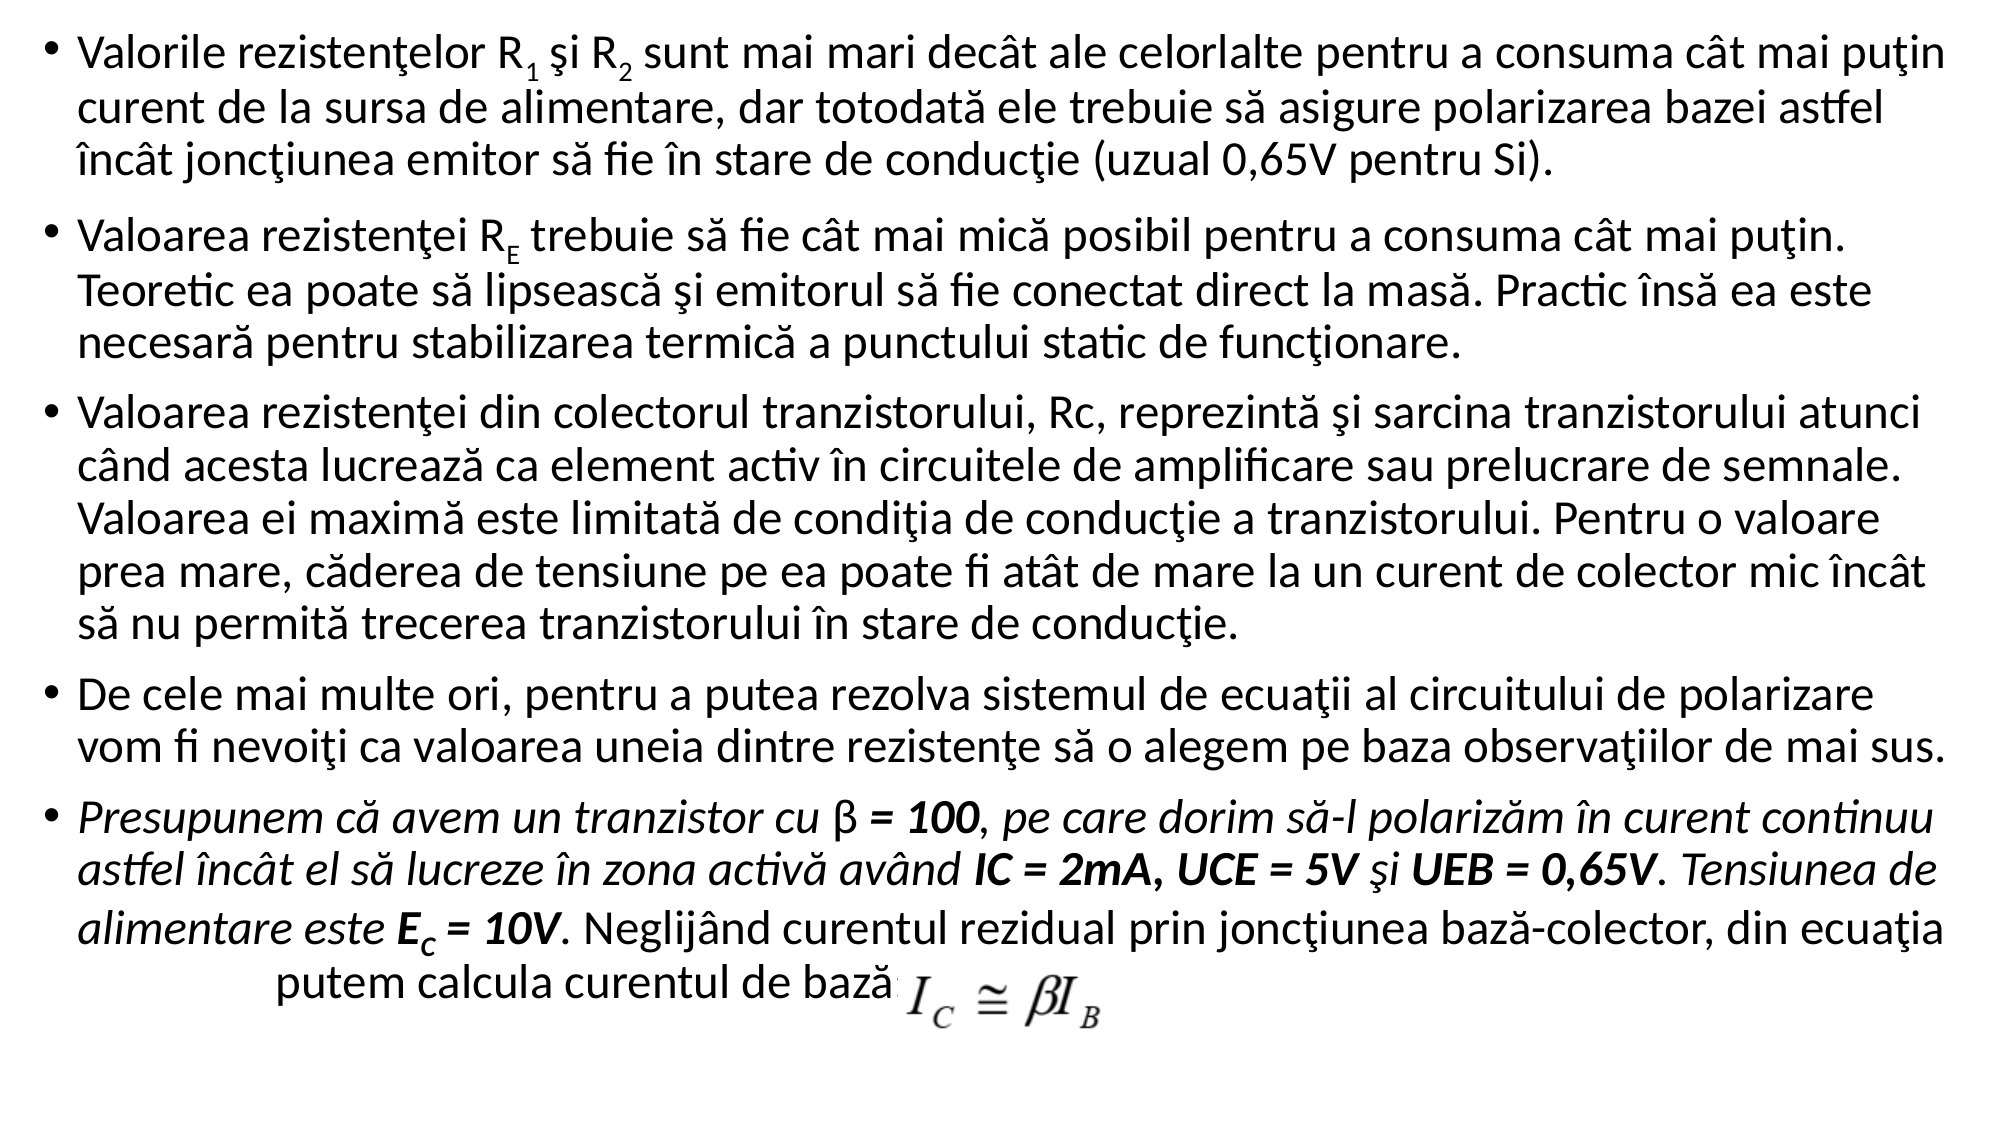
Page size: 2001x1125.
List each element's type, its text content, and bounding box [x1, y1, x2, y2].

list Valorile rezistenţelor R1 şi R2 sunt mai mari decât ale celorlalte pentru a consuma cât mai puţin curent de la sursa de alimentare, dar totodată ele trebuie să asigure polarizarea bazei astfel încât joncţiunea emitor să fie în stare de conducţie (uzual 0,65V pentru Si). Valoarea rezistenţei RE trebuie să fie cât mai mică posibil pentru a consuma cât mai puţin. Teoretic ea poate să lipsească şi emitorul să fie conectat direct la masă. Practic însă ea este necesară pentru stabilizarea termică a punctului static de funcţionare. Valoarea rezistenţei din colectorul tranzistorului, Rc, reprezintă şi sarcina tranzistorului atunci când acesta lucrează ca element activ în circuitele de amplificare sau prelucrare de semnale. Valoarea ei maximă este limitată de condiţia de conducţie a tranzistorului. Pentru o valoare prea mare, căderea de tensiune pe ea poate fi atât de mare la un curent de colector mic încât să nu permită trecerea tranzistorului în stare de conducţie. De cele mai multe ori, pentru a putea rezolva sistemul de ecuaţii al circuitului de polarizare vom fi nevoiţi ca valoarea uneia dintre rezistenţe să o alegem pe baza observaţiilor de mai sus. Presupunem că avem un tranzistor cu β = 100, pe care dorim să-l polarizăm în curent continuu astfel încât el să lucreze în zona activă având IC = 2mA, UCE = 5V şi UEB = 0,65V. Tensiunea de alimentare este EC = 10V. Neglijând curentul rezidual prin joncţiunea bază-colector, din ecuaţia putem calcula curentul de bază: [28, 13, 1979, 1125]
picture [898, 966, 1108, 1033]
